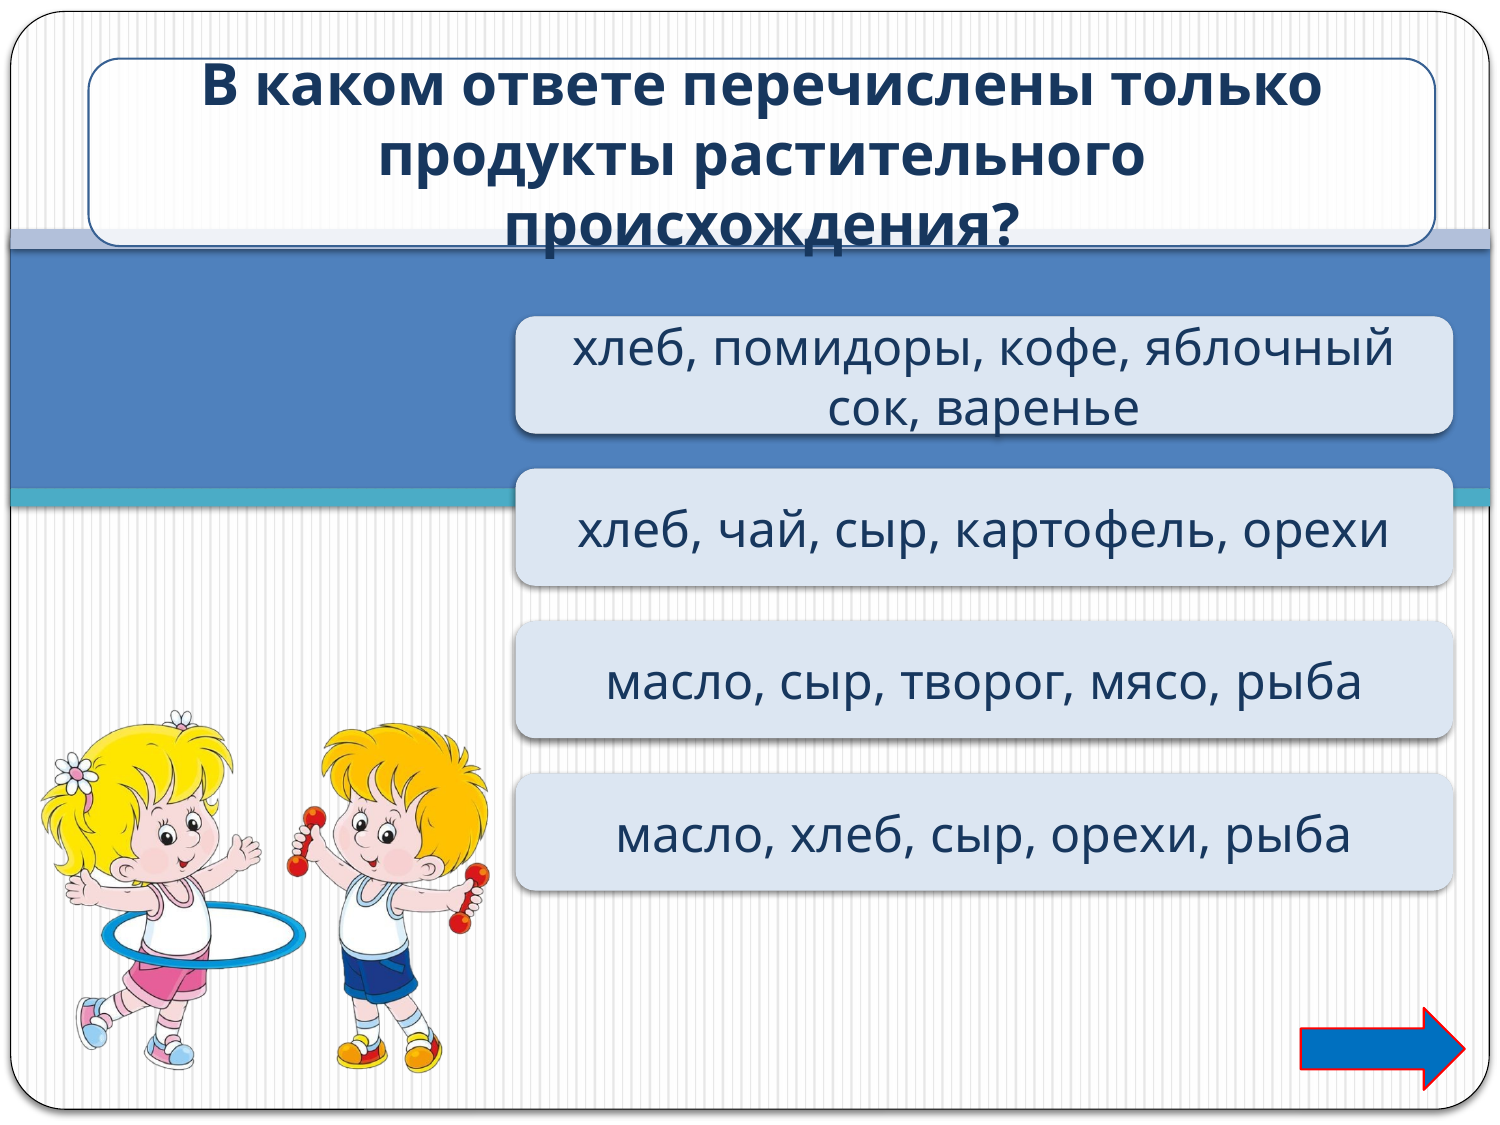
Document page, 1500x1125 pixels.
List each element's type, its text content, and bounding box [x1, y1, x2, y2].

text_box [1299, 1006, 1466, 1091]
text_box [512, 620, 1453, 740]
picture [29, 703, 497, 1078]
text_box [512, 313, 1453, 433]
text_box [512, 466, 1453, 587]
text_box [512, 773, 1453, 894]
text_box В каком ответе перечислены только продукты растительного происхождения? [87, 57, 1437, 248]
